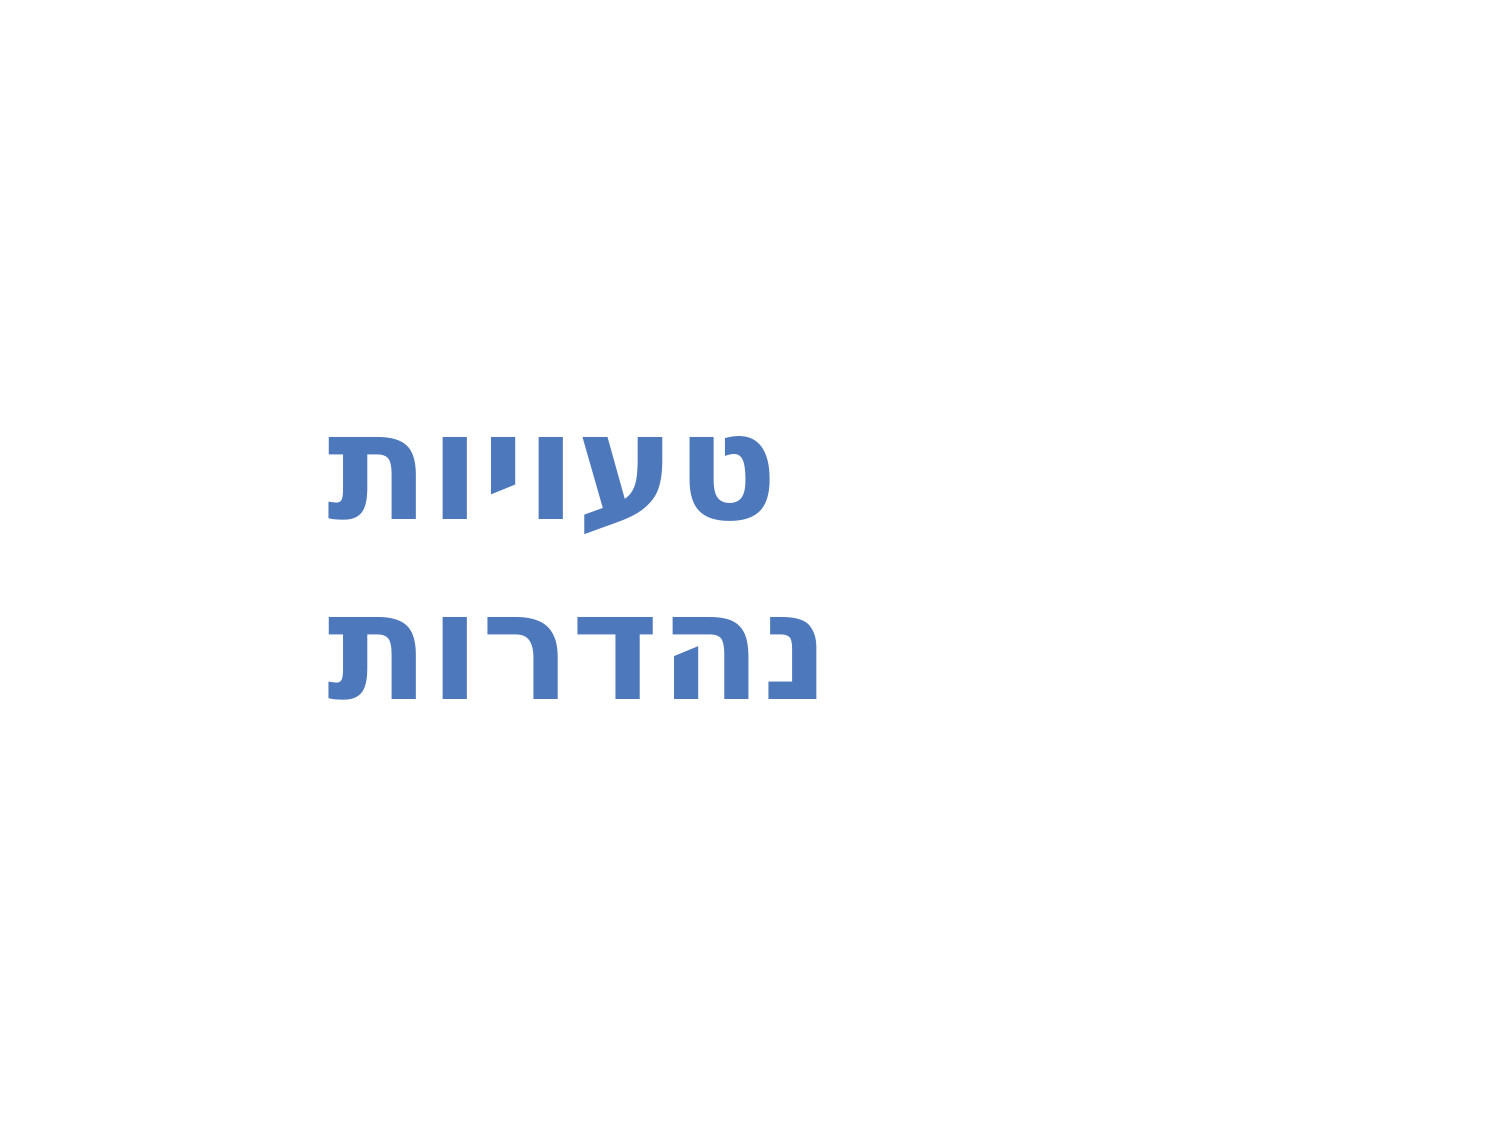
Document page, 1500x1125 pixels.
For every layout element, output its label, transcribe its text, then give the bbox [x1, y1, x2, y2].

text_box טעויות נהדרות [312, 362, 1250, 738]
